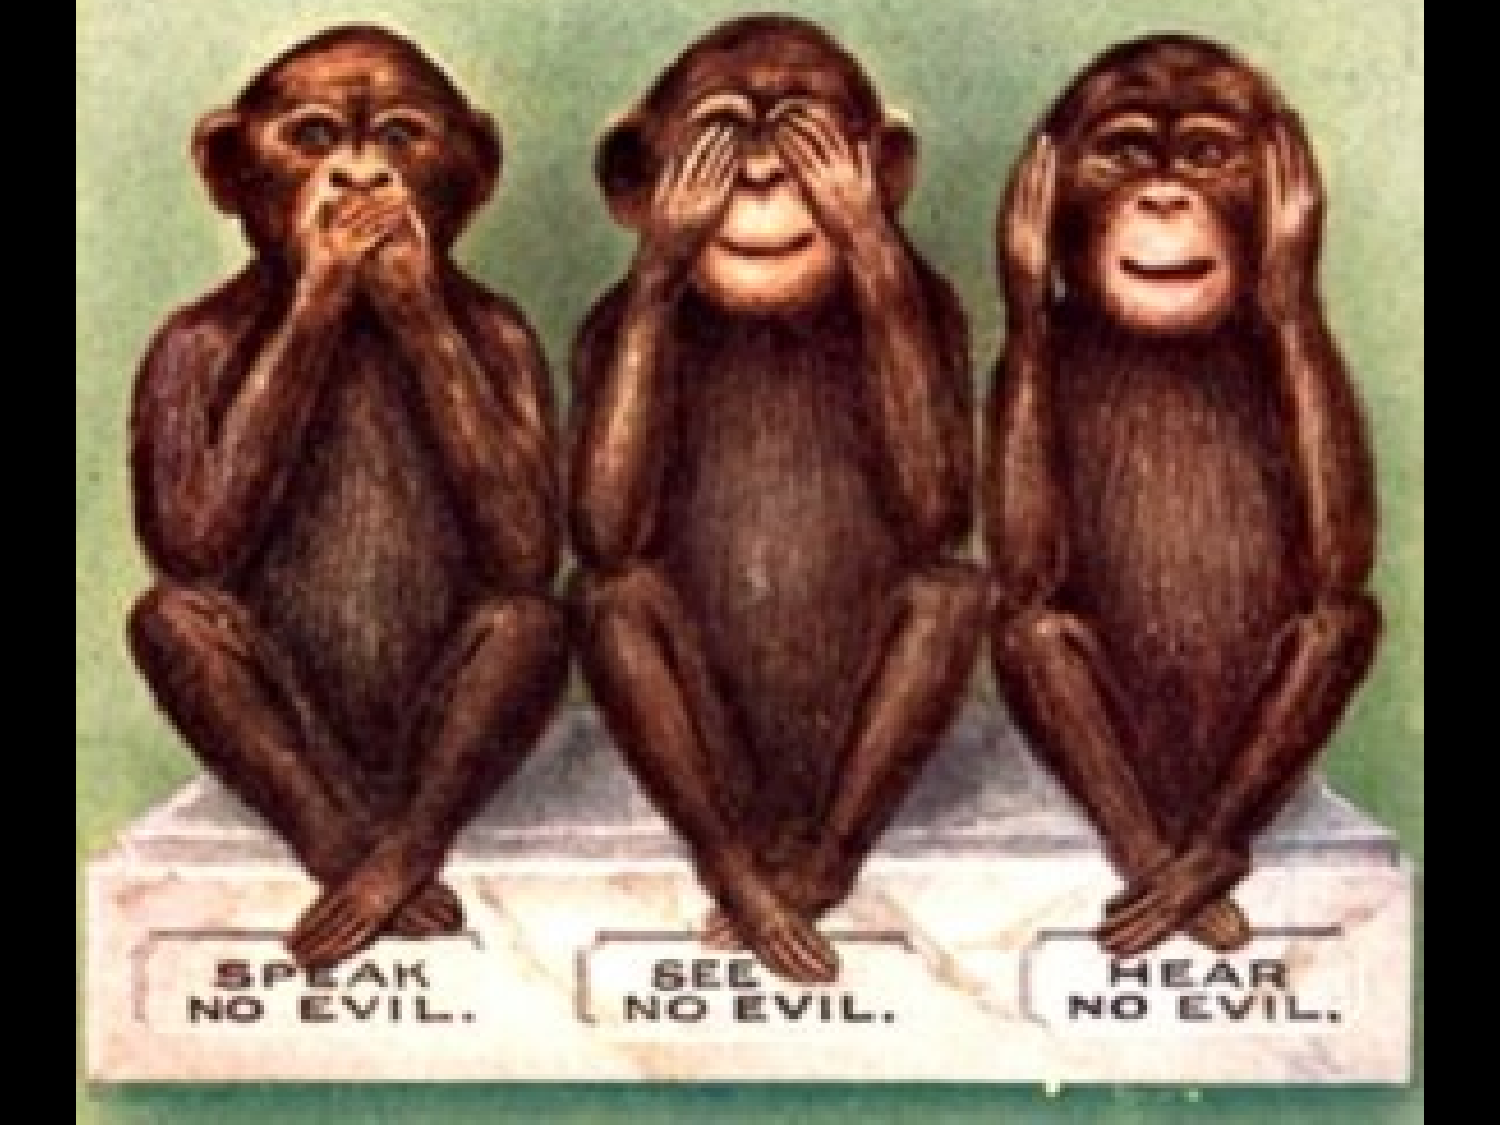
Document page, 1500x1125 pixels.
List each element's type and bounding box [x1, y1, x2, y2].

picture [76, 0, 1424, 1125]
